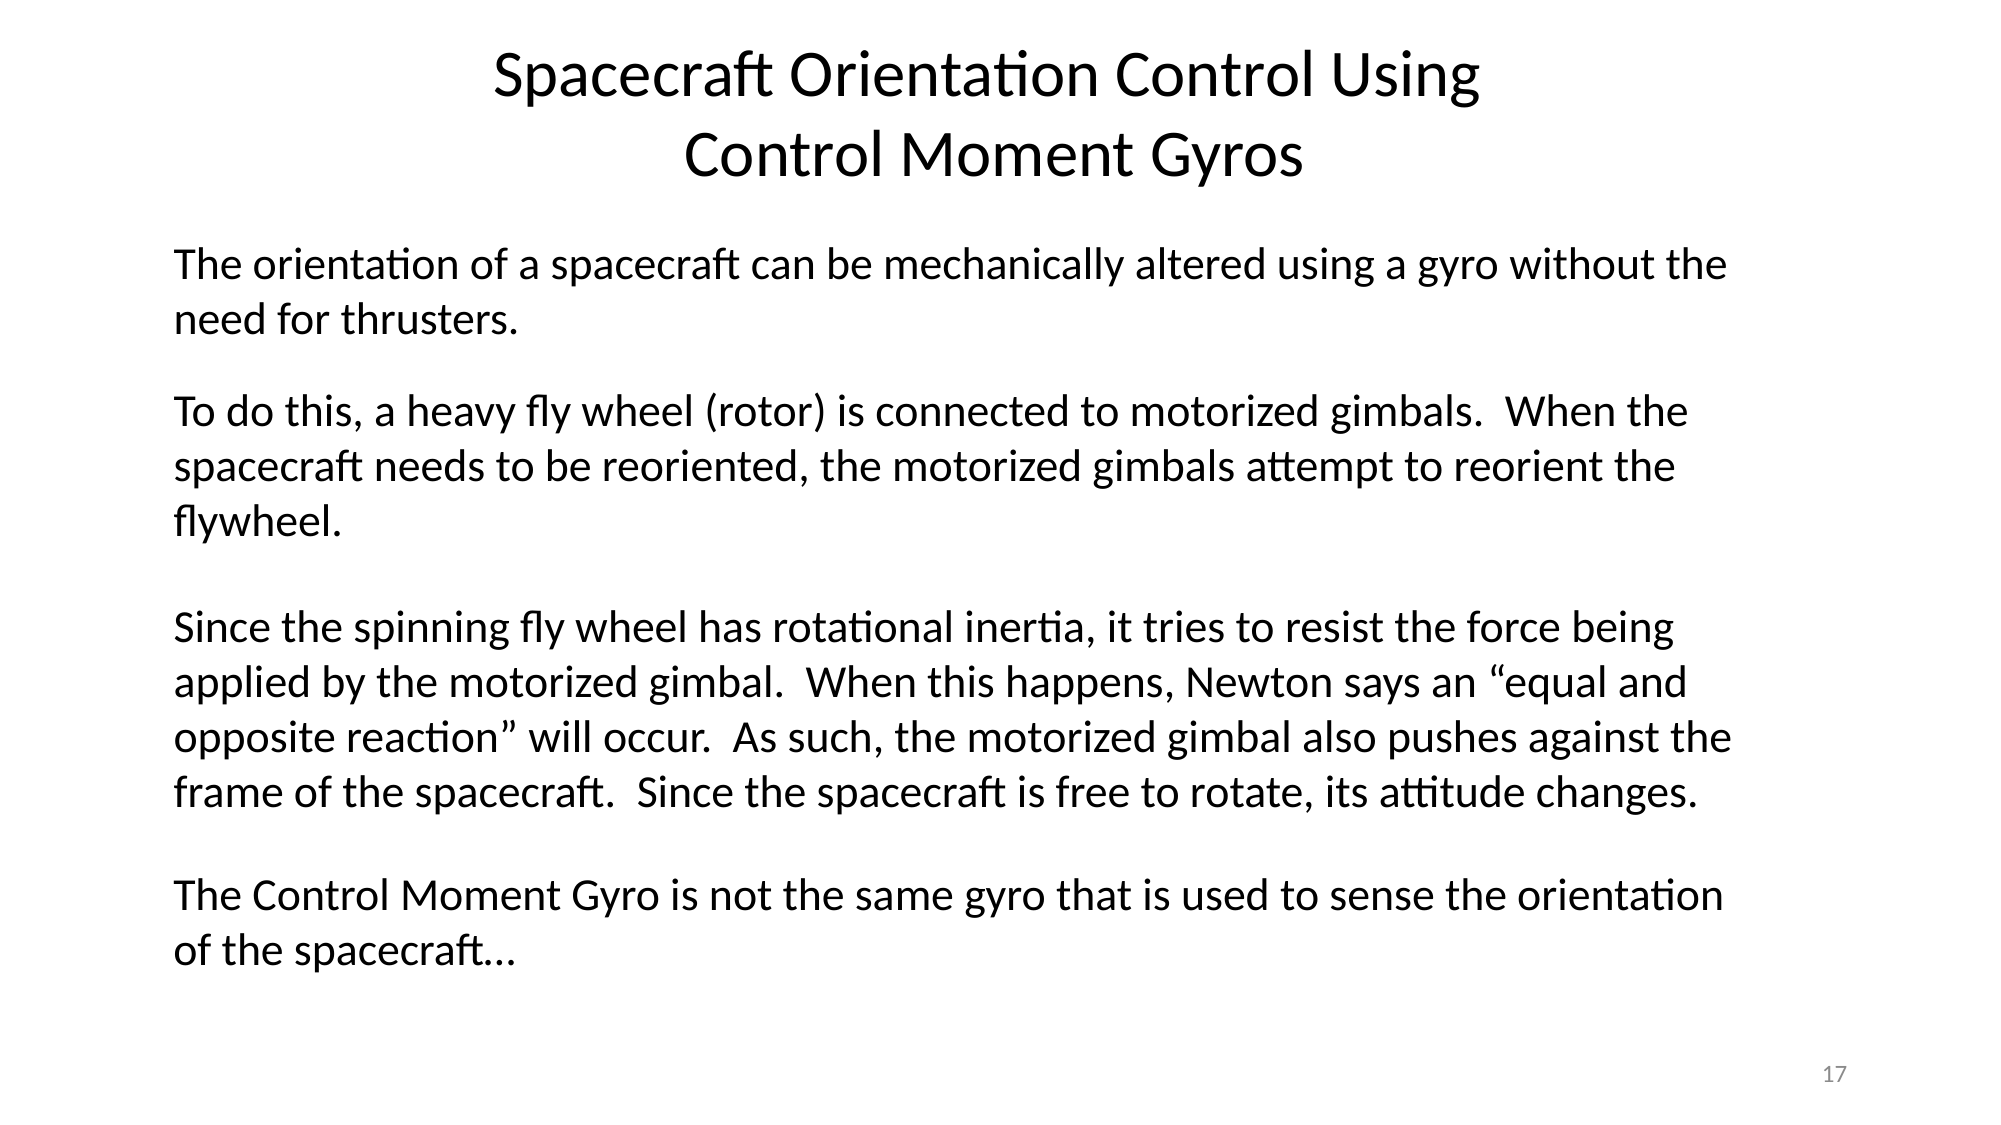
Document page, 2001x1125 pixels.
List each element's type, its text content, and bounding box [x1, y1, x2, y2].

slide_number 17 [1412, 1042, 1863, 1103]
text_box Since the spinning fly wheel has rotational inertia, it tries to resist the force being applied by the motorized gimbal. When this happens, Newton says an “equal and opposite reaction” will occur. As such, the motorized gimbal also pushes against the frame of the spacecraft. Since the spacecraft is free to rotate, its attitude changes. [158, 588, 1793, 824]
text_box The Control Moment Gyro is not the same gyro that is used to sense the orientation of the spacecraft… [158, 857, 1768, 983]
text_box To do this, a heavy fly wheel (rotor) is connected to motorized gimbals. When the spacecraft needs to be reoriented, the motorized gimbals attempt to reorient the flywheel. [158, 373, 1816, 554]
text_box Spacecraft Orientation Control Using Control Moment Gyros [225, 22, 1750, 197]
text_box The orientation of a spacecraft can be mechanically altered using a gyro without the need for thrusters. [158, 226, 1793, 351]
